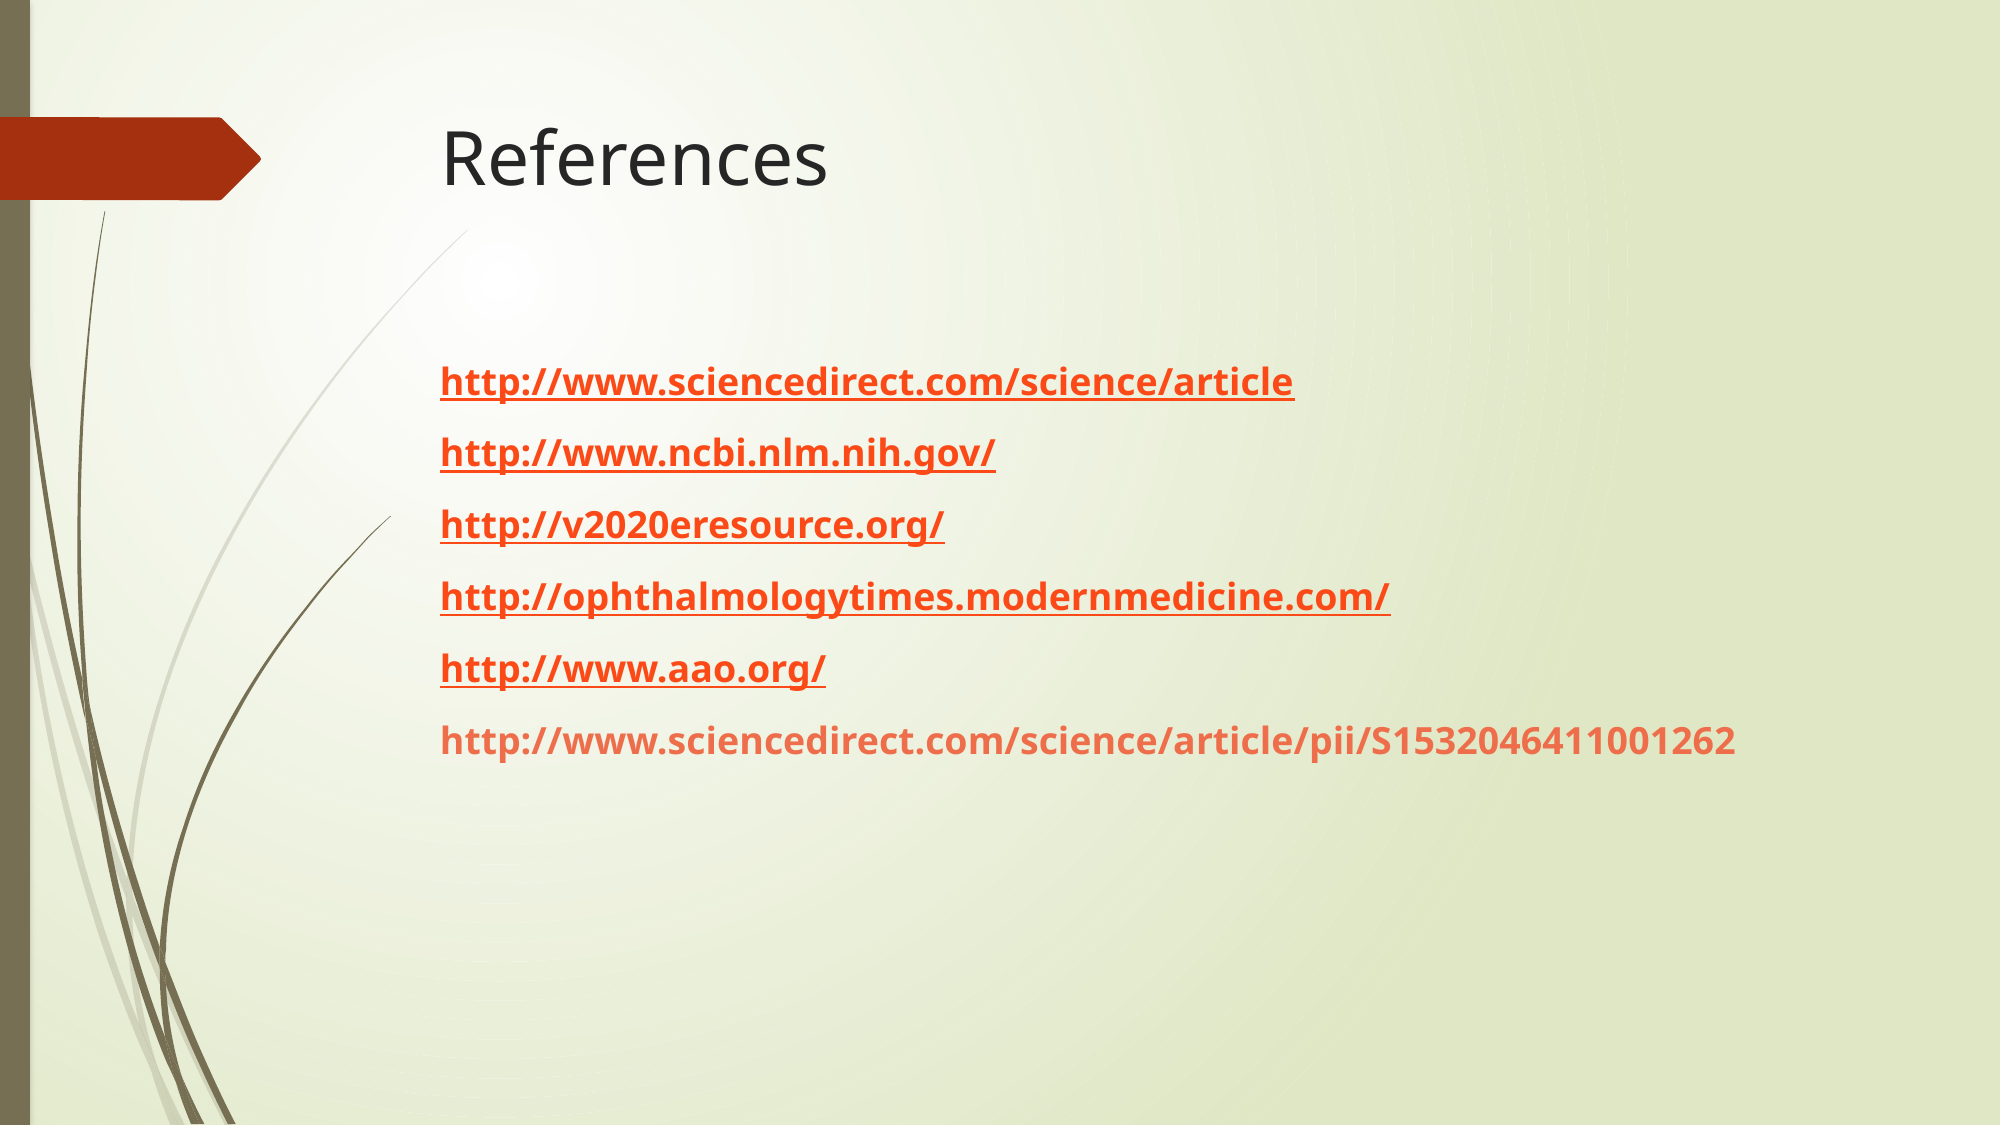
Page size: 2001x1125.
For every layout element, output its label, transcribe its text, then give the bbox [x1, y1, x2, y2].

title References [425, 102, 1888, 313]
list http://www.sciencedirect.com/science/article http://www.ncbi.nlm.nih.gov/ http://v2020eresource.org/ http://ophthalmologytimes.modernmedicine.com/ http://www.aao.org/ http://www.sciencedirect.com/science/article/pii/S1532046411001262 [424, 350, 1888, 970]
